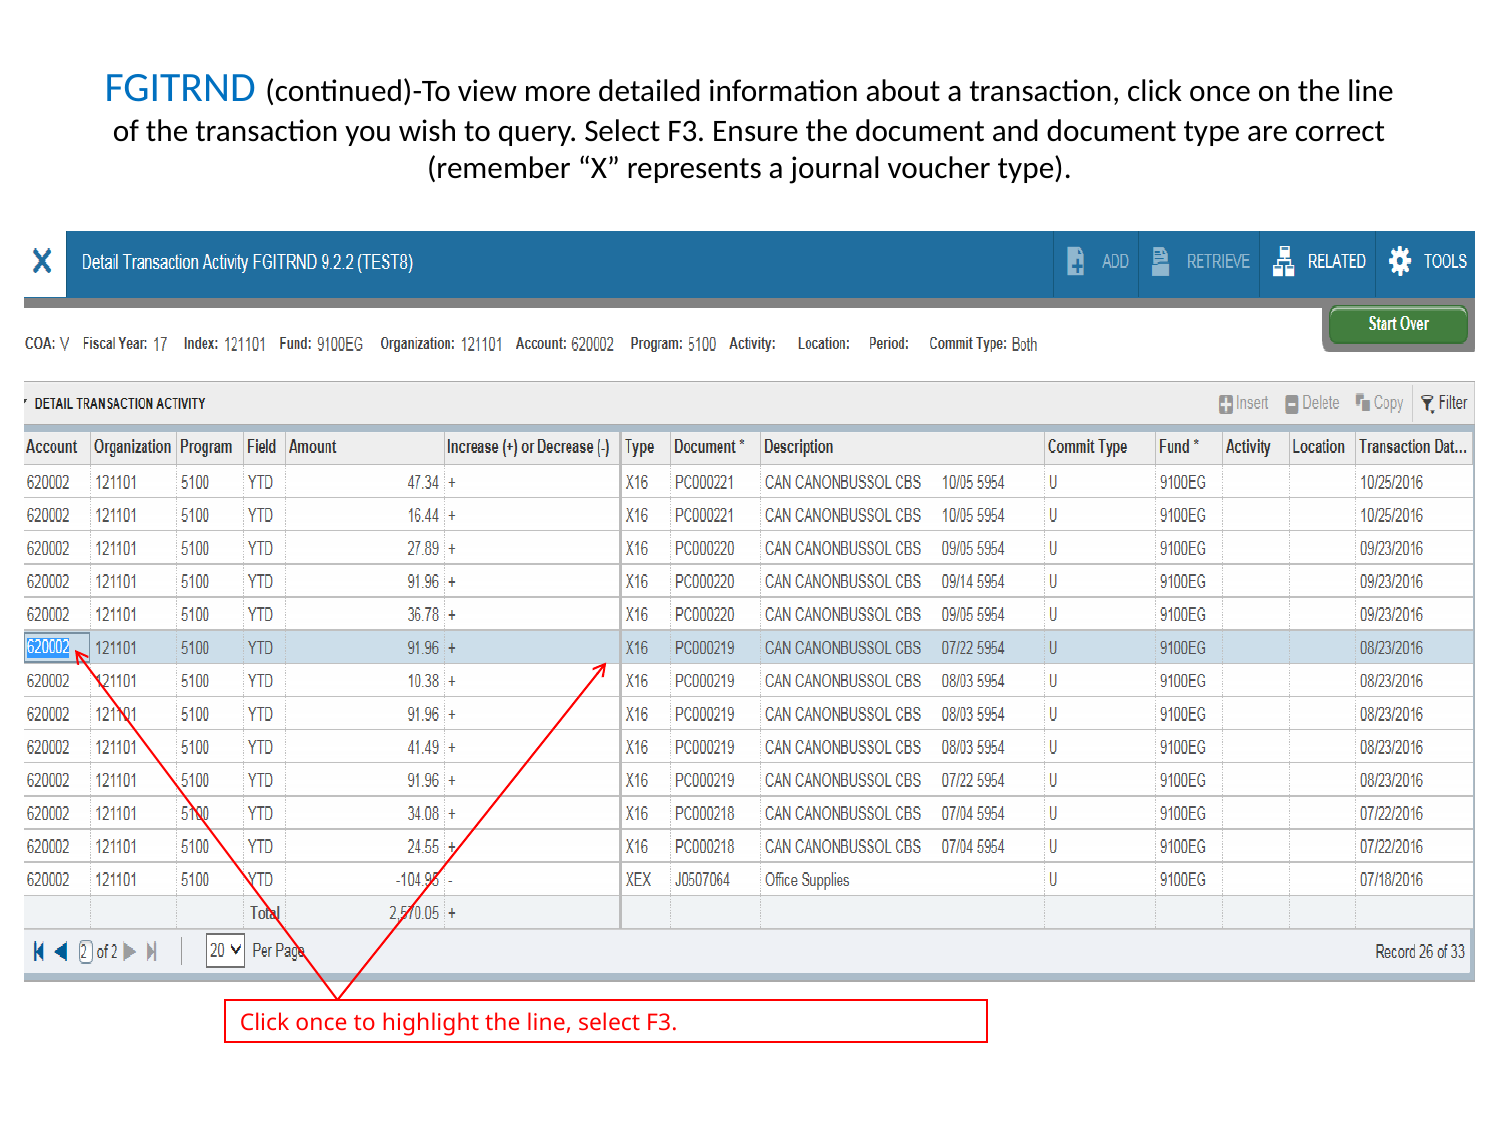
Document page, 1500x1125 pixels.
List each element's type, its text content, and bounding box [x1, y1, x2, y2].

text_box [74, 649, 338, 1001]
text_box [341, 662, 607, 1001]
text_box Click once to highlight the line, select F3. [224, 999, 988, 1043]
picture [24, 231, 1476, 982]
title FGITRND (continued)-To view more detailed information about a transaction, click once on the line of the transaction you wish to query. Select F3. Ensure the document and document type are correct (remember “X” represents a journal voucher type). [74, 44, 1426, 201]
